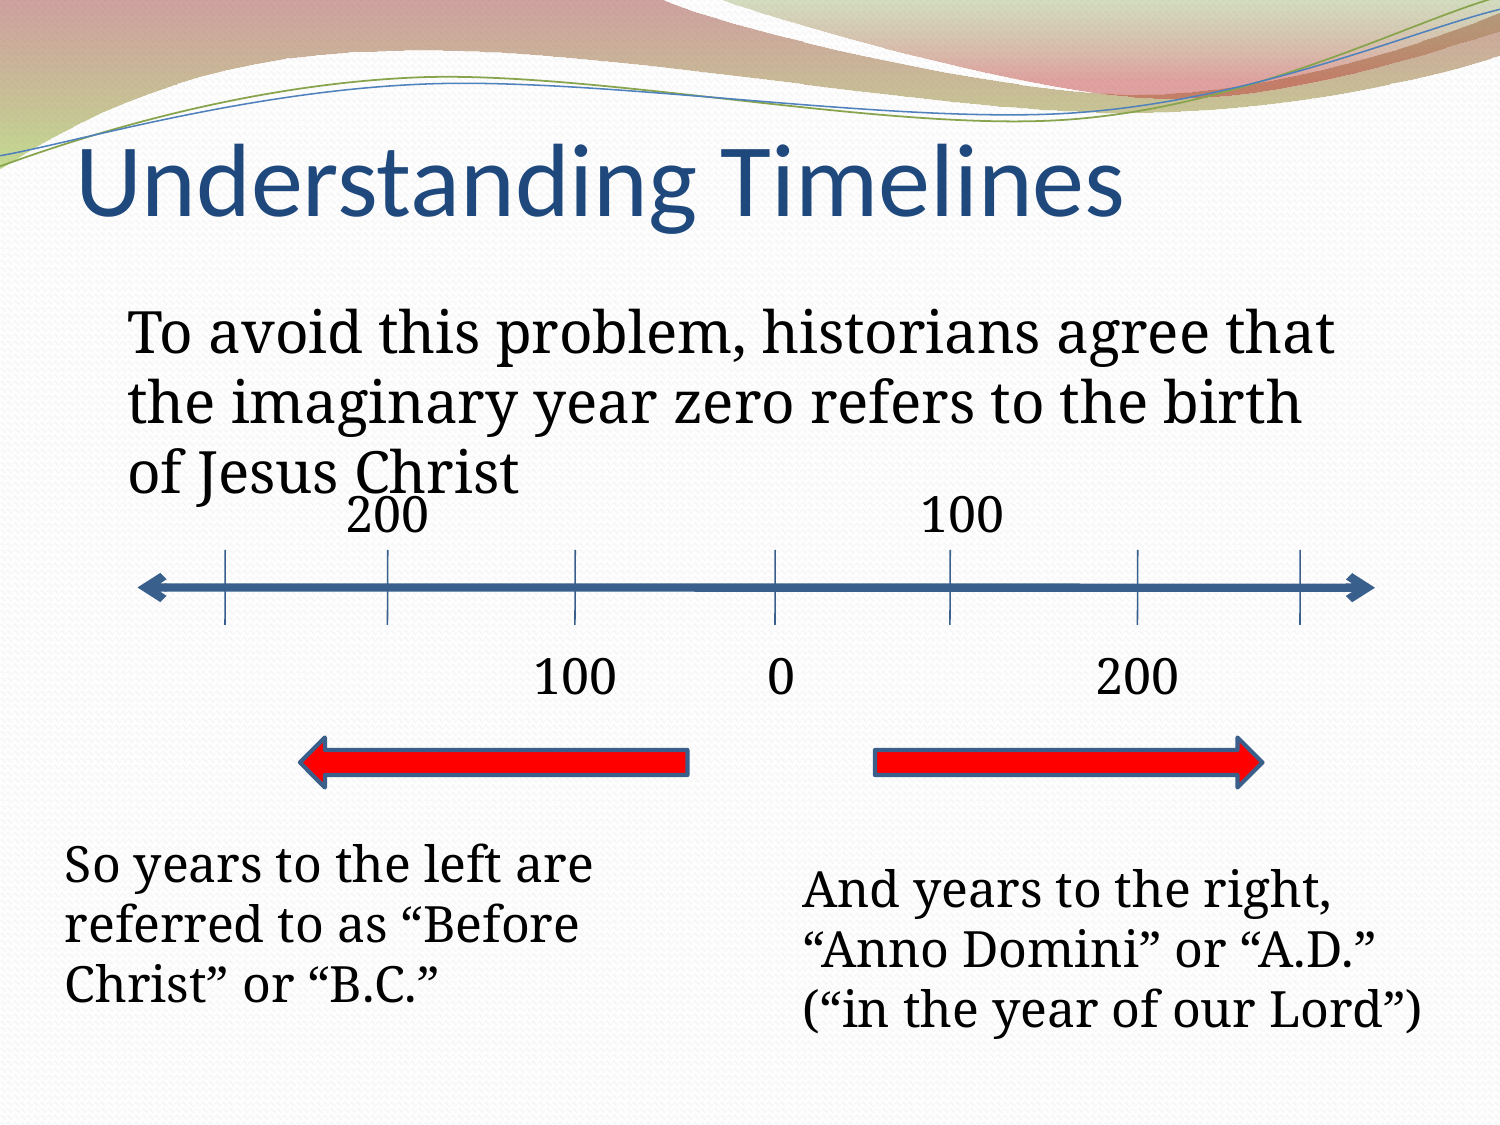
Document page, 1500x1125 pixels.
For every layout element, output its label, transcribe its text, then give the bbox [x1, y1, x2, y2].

text_box 100 [900, 474, 1025, 550]
text_box 200 [1074, 637, 1200, 713]
text_box [297, 735, 690, 790]
text_box [872, 735, 1265, 790]
title Understanding Timelines [75, 50, 1425, 238]
text_box To avoid this problem, historians agree that the imaginary year zero refers to the birth of Jesus Christ [112, 287, 1375, 513]
text_box And years to the right, “Anno Domini” or “A.D.” (“in the year of our Lord”) [787, 849, 1463, 1045]
text_box 100 [512, 637, 638, 713]
text_box 200 [324, 474, 450, 550]
text_box 0 [737, 637, 825, 713]
text_box So years to the left are referred to as “Before Christ” or “B.C.” [49, 824, 725, 1020]
